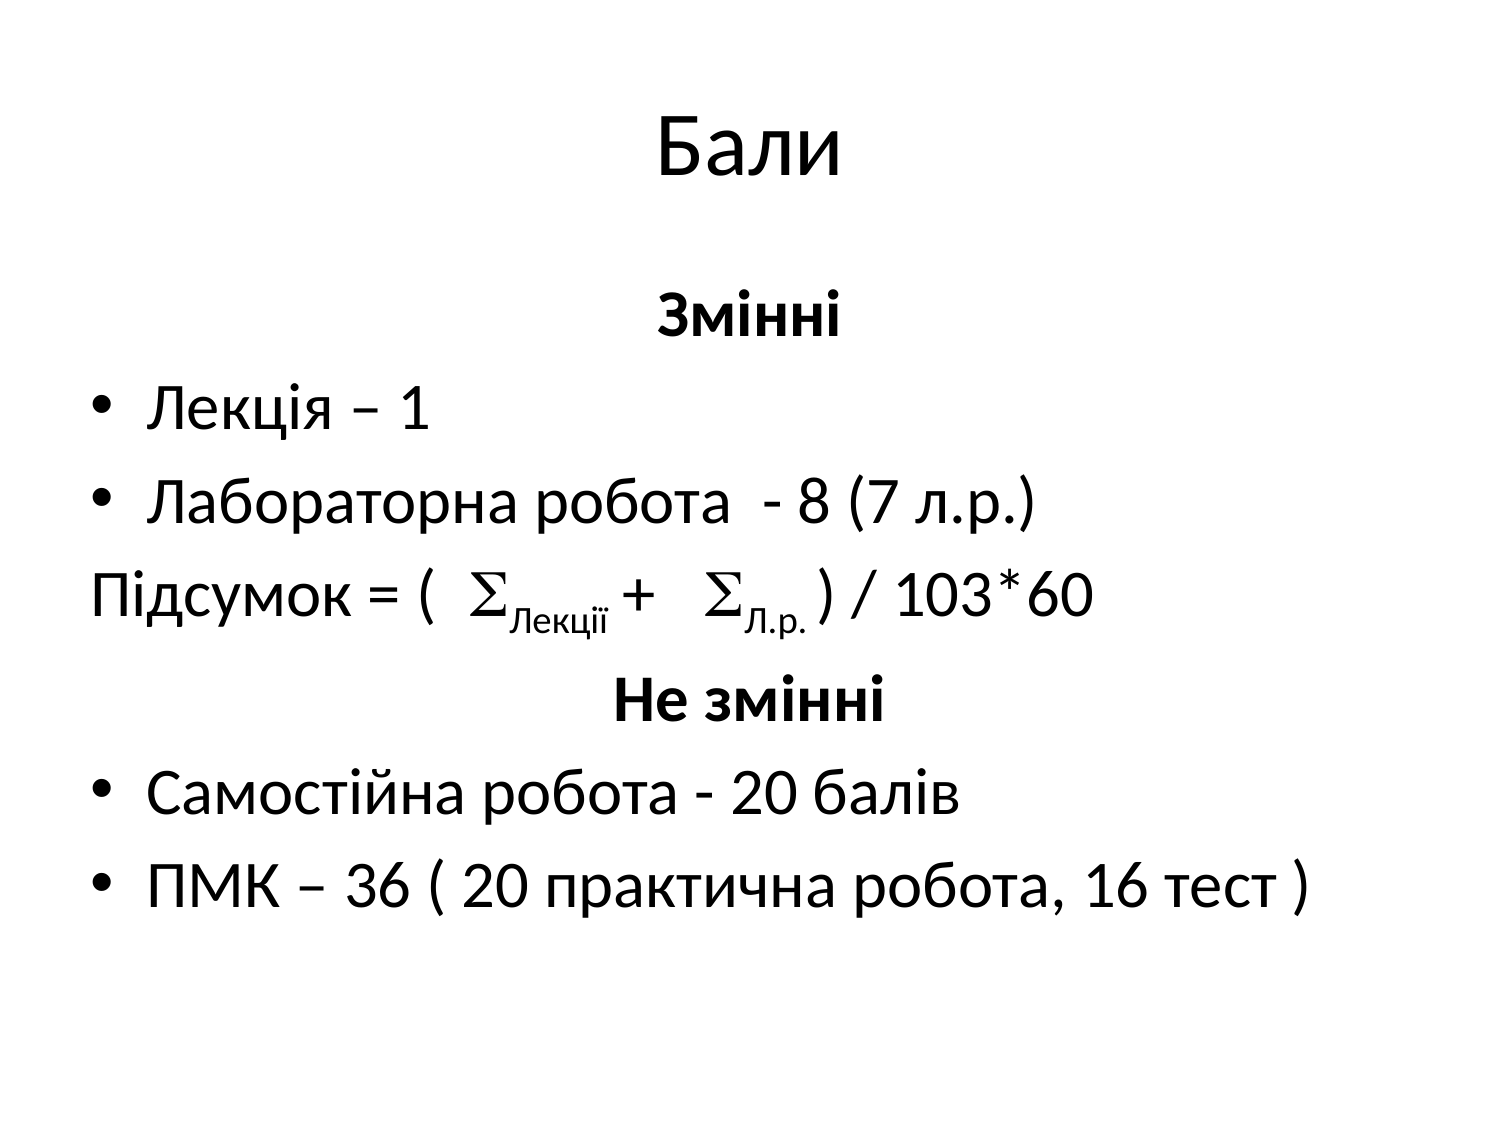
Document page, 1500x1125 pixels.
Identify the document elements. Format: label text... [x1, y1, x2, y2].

title Бали [75, 45, 1425, 233]
list Змінні Лекція – 1 Лабораторна робота - 8 (7 л.р.) Підсумок = (Лекції + Л.p. ) / 103*60 Не змінні Самостійна робота - 20 балів ПМК – 36 ( 20 практична робота, 16 тест ) [75, 262, 1425, 1005]
